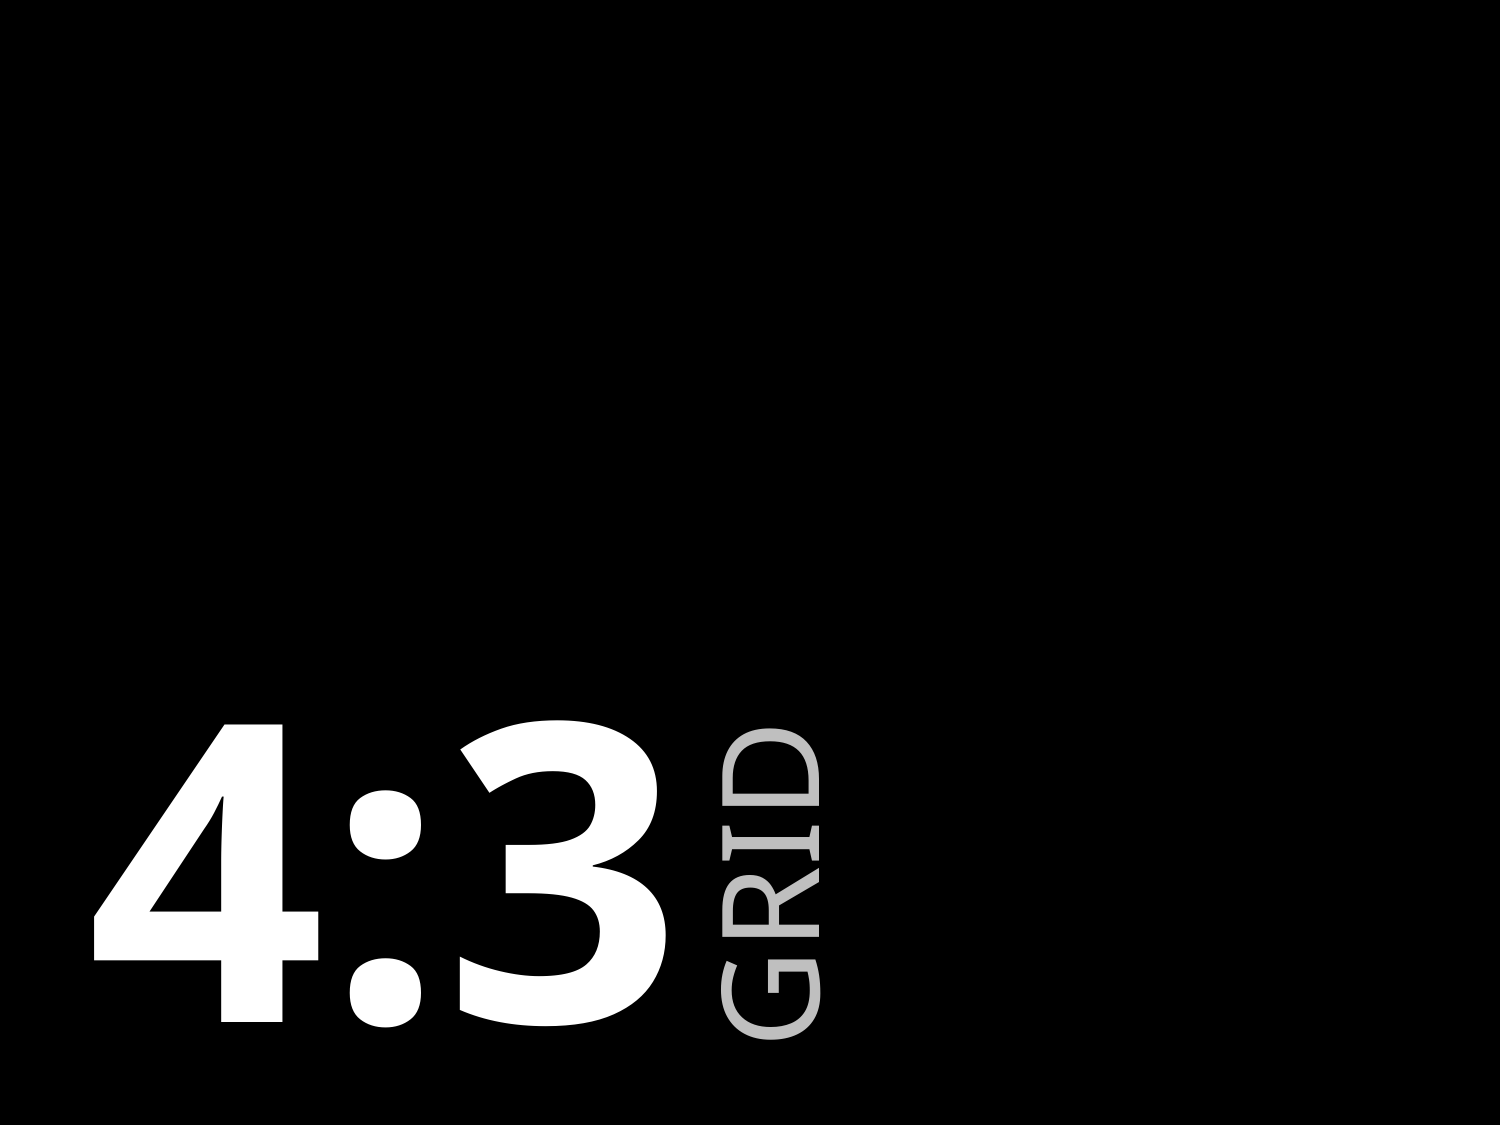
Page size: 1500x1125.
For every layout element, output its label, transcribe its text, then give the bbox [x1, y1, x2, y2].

text_box GRID [683, 717, 854, 1049]
text_box 4:3 [87, 606, 831, 885]
